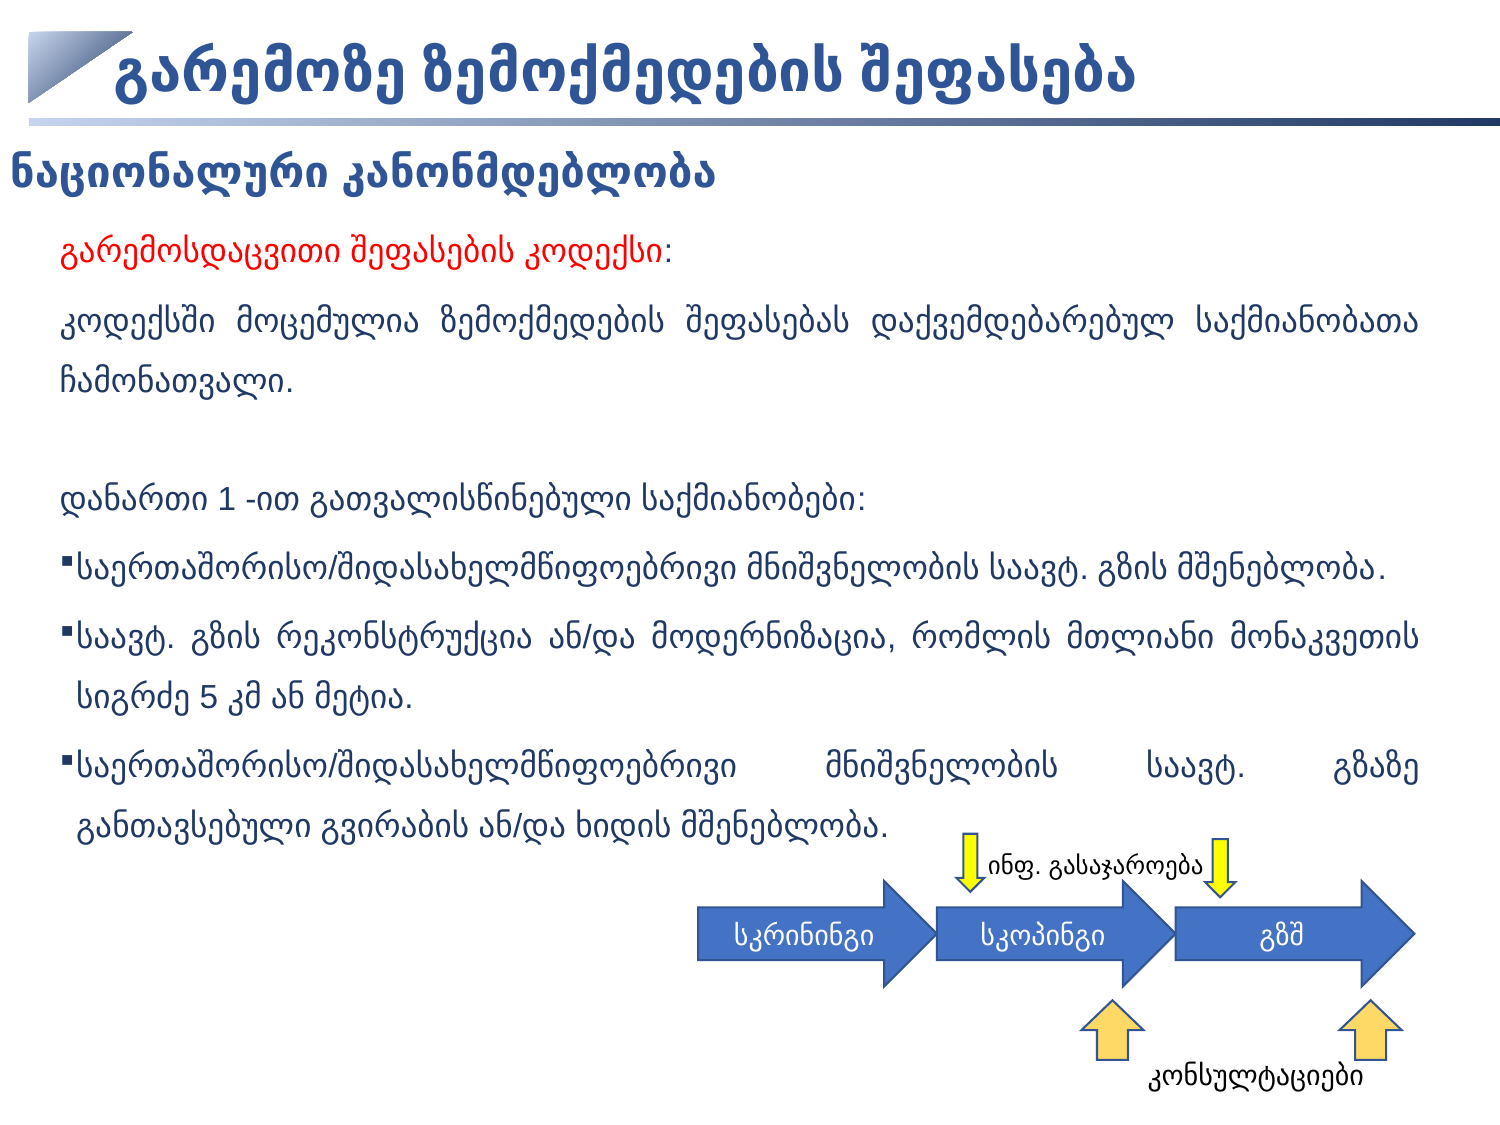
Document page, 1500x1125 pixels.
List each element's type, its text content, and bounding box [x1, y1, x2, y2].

text_box გარემოსდაცვითი შეფასების კოდექსი: კოდექსში მოცემულია ზემოქმედების შეფასებას დაქვემდებარებულ საქმიანობათა ჩამონათვალი. დანართი 1 -ით გათვალისწინებული საქმიანობები: საერთაშორისო/შიდასახელმწიფოებრივი მნიშვნელობის საავტ. გზის მშენებლობა. საავტ. გზის რეკონსტრუქცია ან/და მოდერნიზაცია, რომლის მთლიანი მონაკვეთის სიგრძე 5 კმ ან მეტია. საერთაშორისო/შიდასახელმწიფოებრივი მნიშვნელობის საავტ. გზაზე განთავსებული გვირაბის ან/და ხიდის მშენებლობა. [48, 204, 1433, 937]
text_box ნაციონალური კანონმდებლობა [0, 135, 732, 204]
text_box გარემოზე ზემოქმედების შეფასება [98, 25, 1153, 110]
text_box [698, 833, 1450, 1099]
